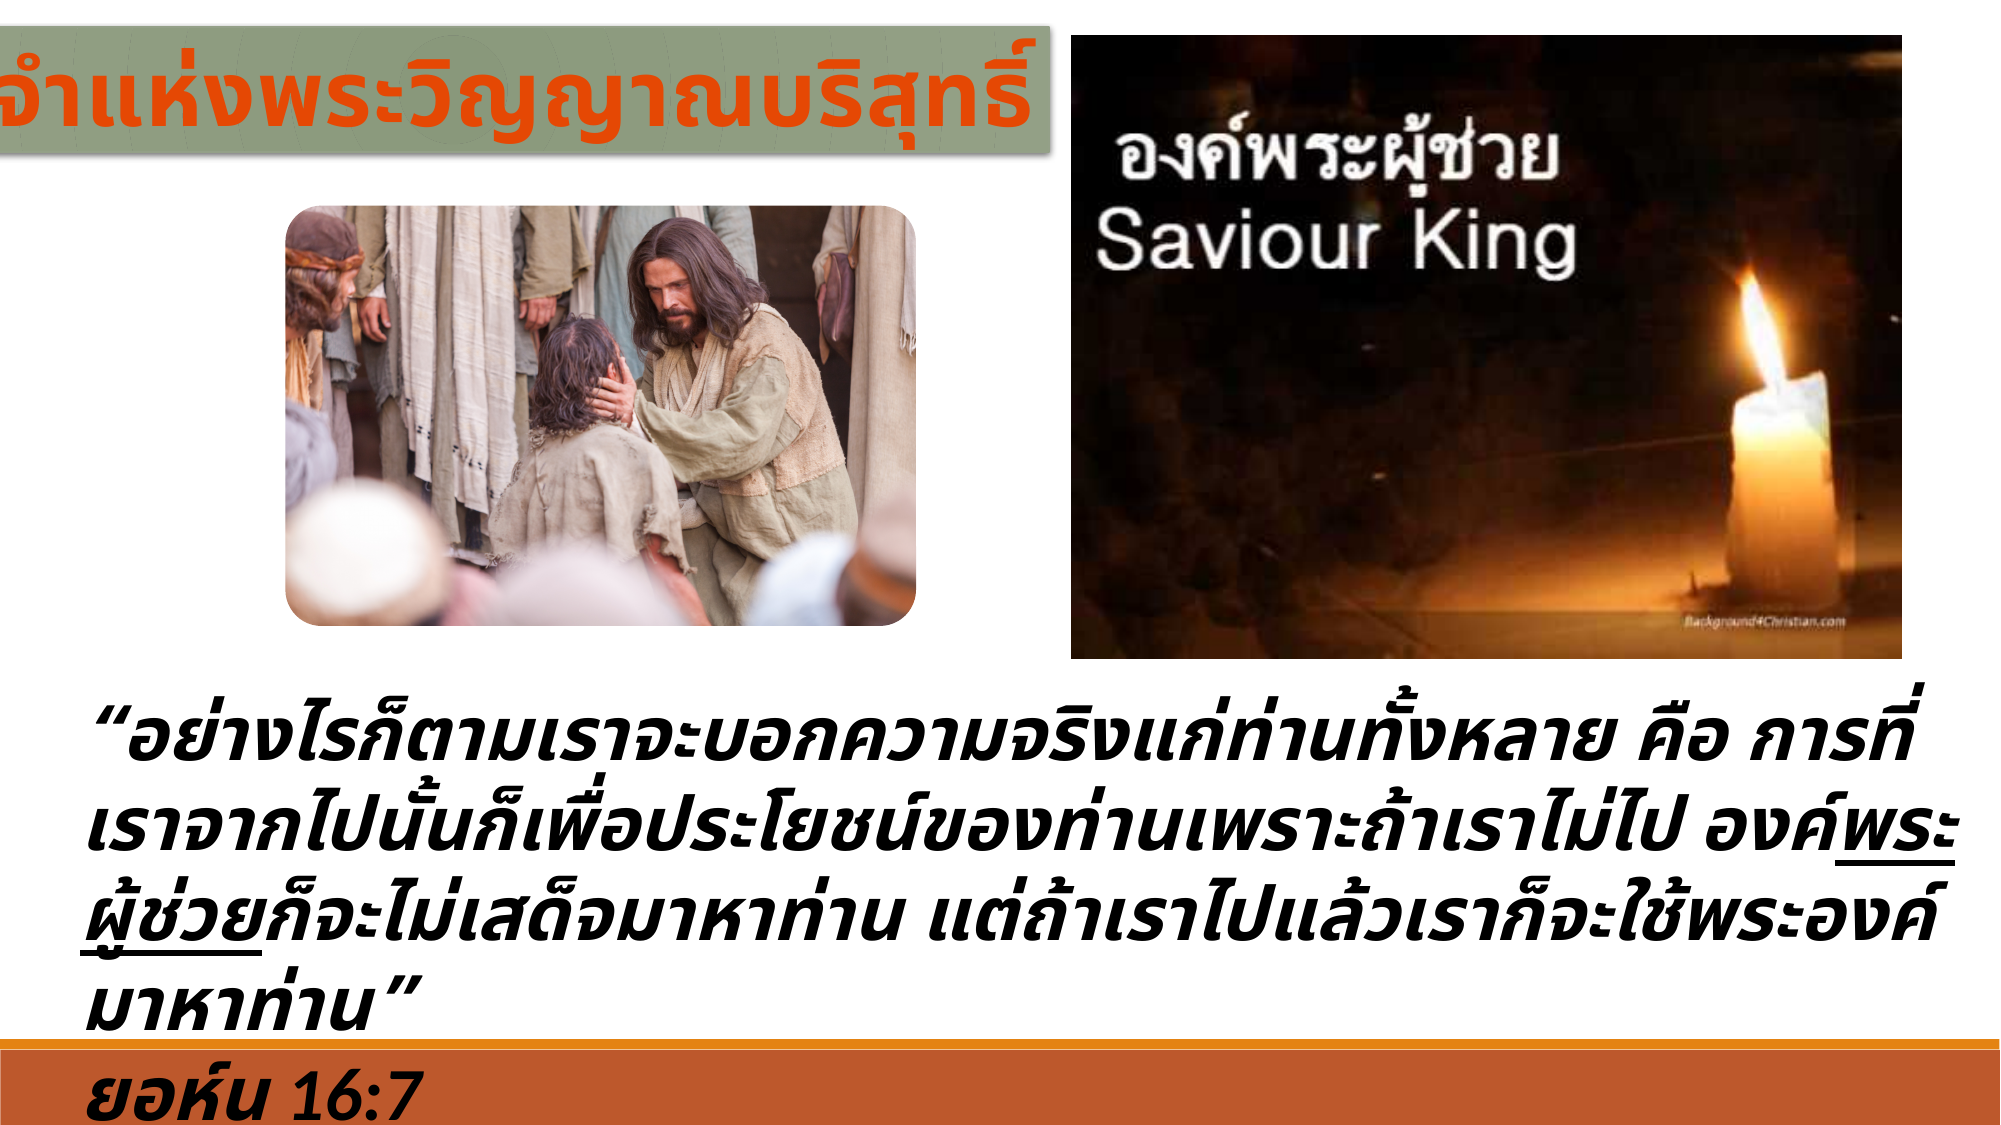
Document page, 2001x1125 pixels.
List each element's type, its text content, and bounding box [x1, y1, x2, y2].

text_box “อย่างไรก็ตามเราจะบอกความจริงแก่ท่านทั้งหลาย คือ การที่เราจากไปนั้นก็เพื่อประโยชน์ของท่านเพราะถ้าเราไม่ไป องค์พระผู้ช่วยก็จะไม่เสด็จมาหาท่าน แต่ถ้าเราไปแล้วเราก็จะใช้พระองค์มาหาท่าน” ยอห์น 16:7 [65, 678, 2000, 1125]
text_box มัดจำแห่งพระวิญญาณบริสุทธิ์ [0, 26, 1050, 153]
picture [1070, 35, 1903, 660]
picture [284, 205, 917, 627]
